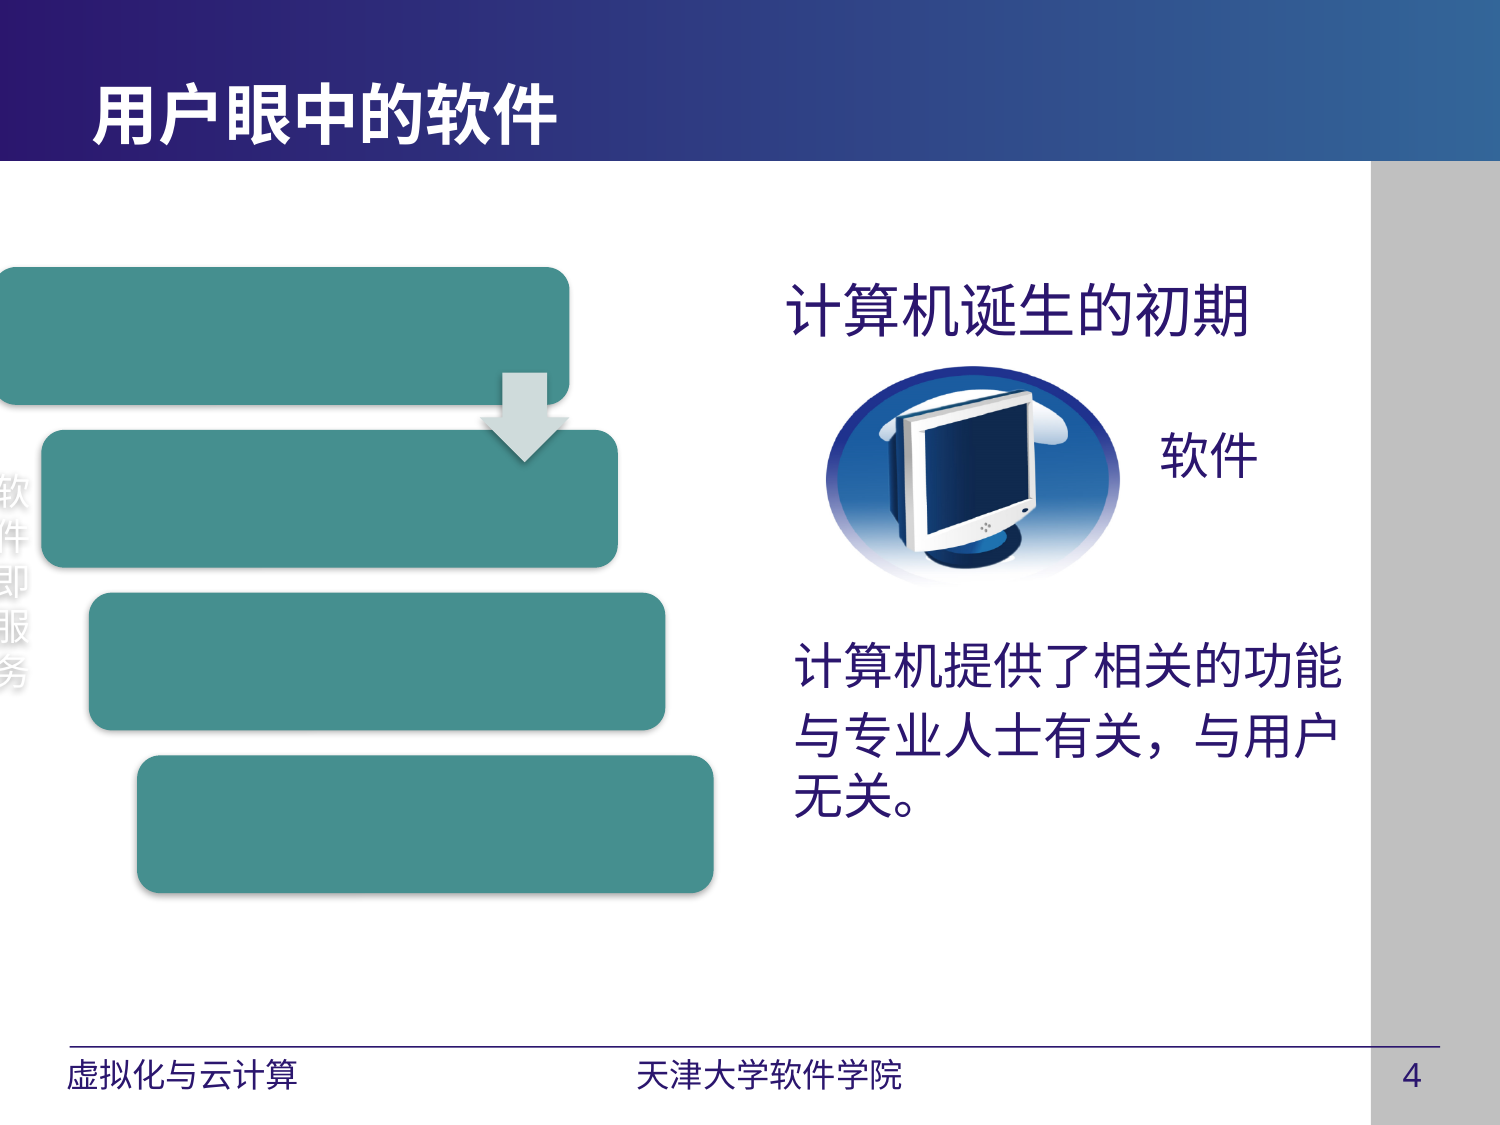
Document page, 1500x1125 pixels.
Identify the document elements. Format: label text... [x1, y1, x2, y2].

title 用户眼中的软件 [76, 18, 1428, 207]
text_box 计算机诞生的初期 = 软件 计算机提供了相关的功能 与专业人士有关，与用户无关。 [714, 267, 1396, 988]
picture [796, 361, 1151, 595]
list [0, 266, 714, 894]
